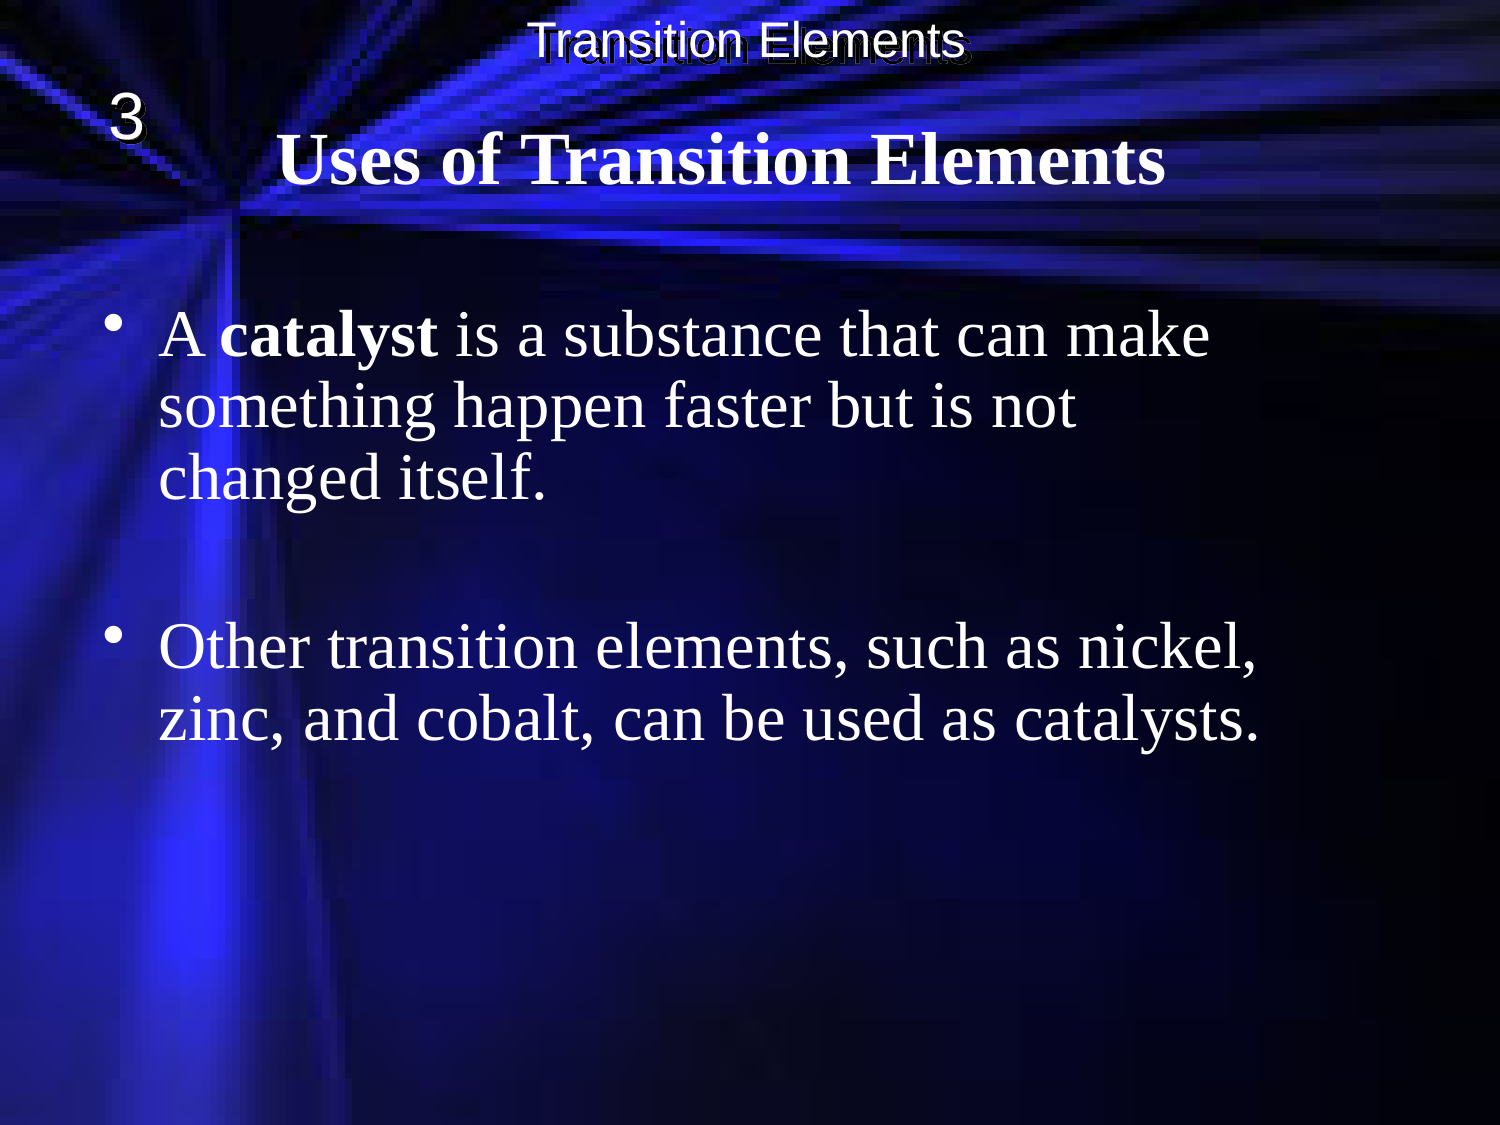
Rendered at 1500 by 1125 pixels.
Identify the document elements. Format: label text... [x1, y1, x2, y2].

text_box A catalyst is a substance that can make something happen faster but is not changed itself. [87, 291, 1313, 522]
text_box Transition Elements [511, 0, 982, 75]
text_box 3 [93, 65, 161, 160]
picture [0, 0, 1500, 1125]
text_box Other transition elements, such as nickel, zinc, and cobalt, can be used as catalysts. [87, 603, 1400, 763]
text_box Uses of Transition Elements [260, 112, 1182, 209]
